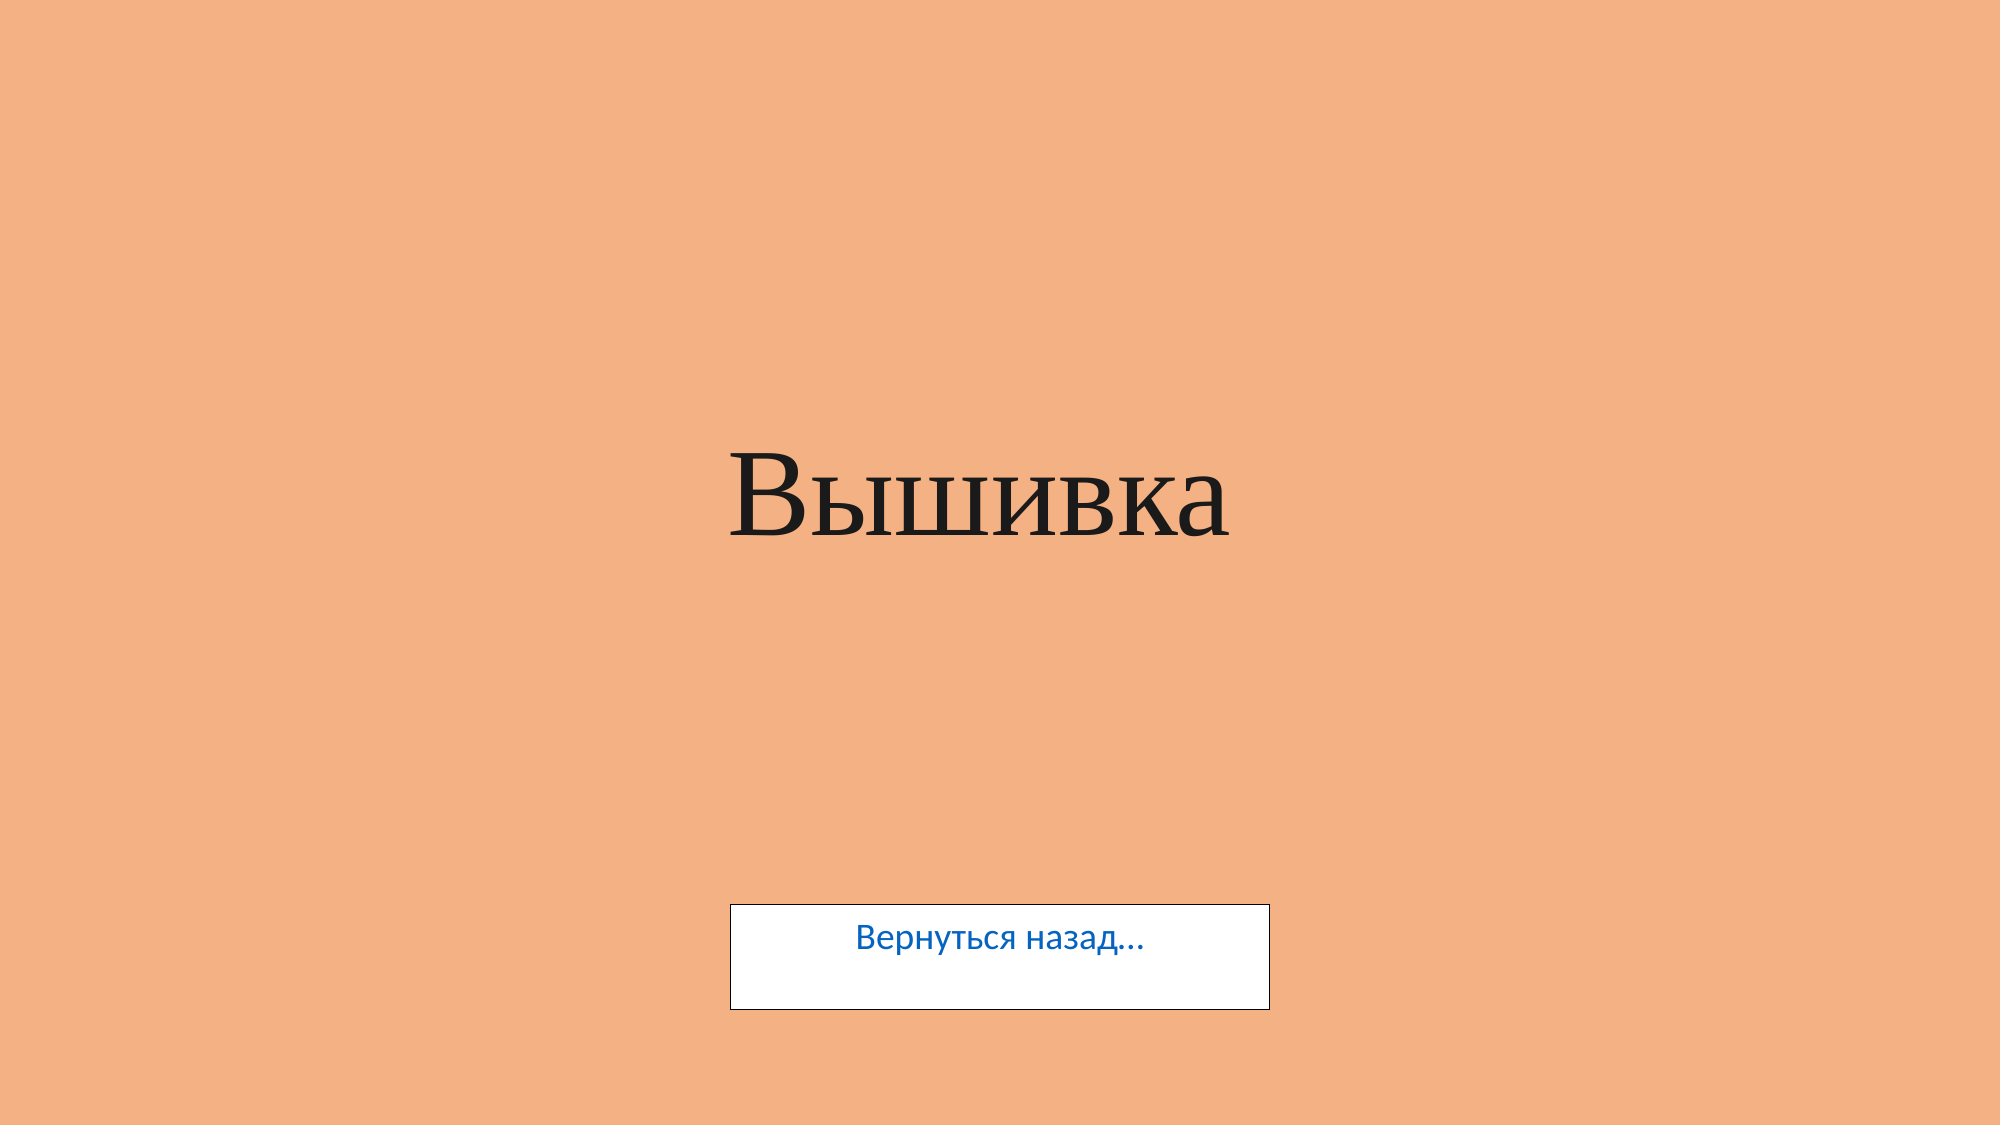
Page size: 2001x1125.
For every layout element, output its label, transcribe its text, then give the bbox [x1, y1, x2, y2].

title Вышивка [254, 122, 1706, 868]
